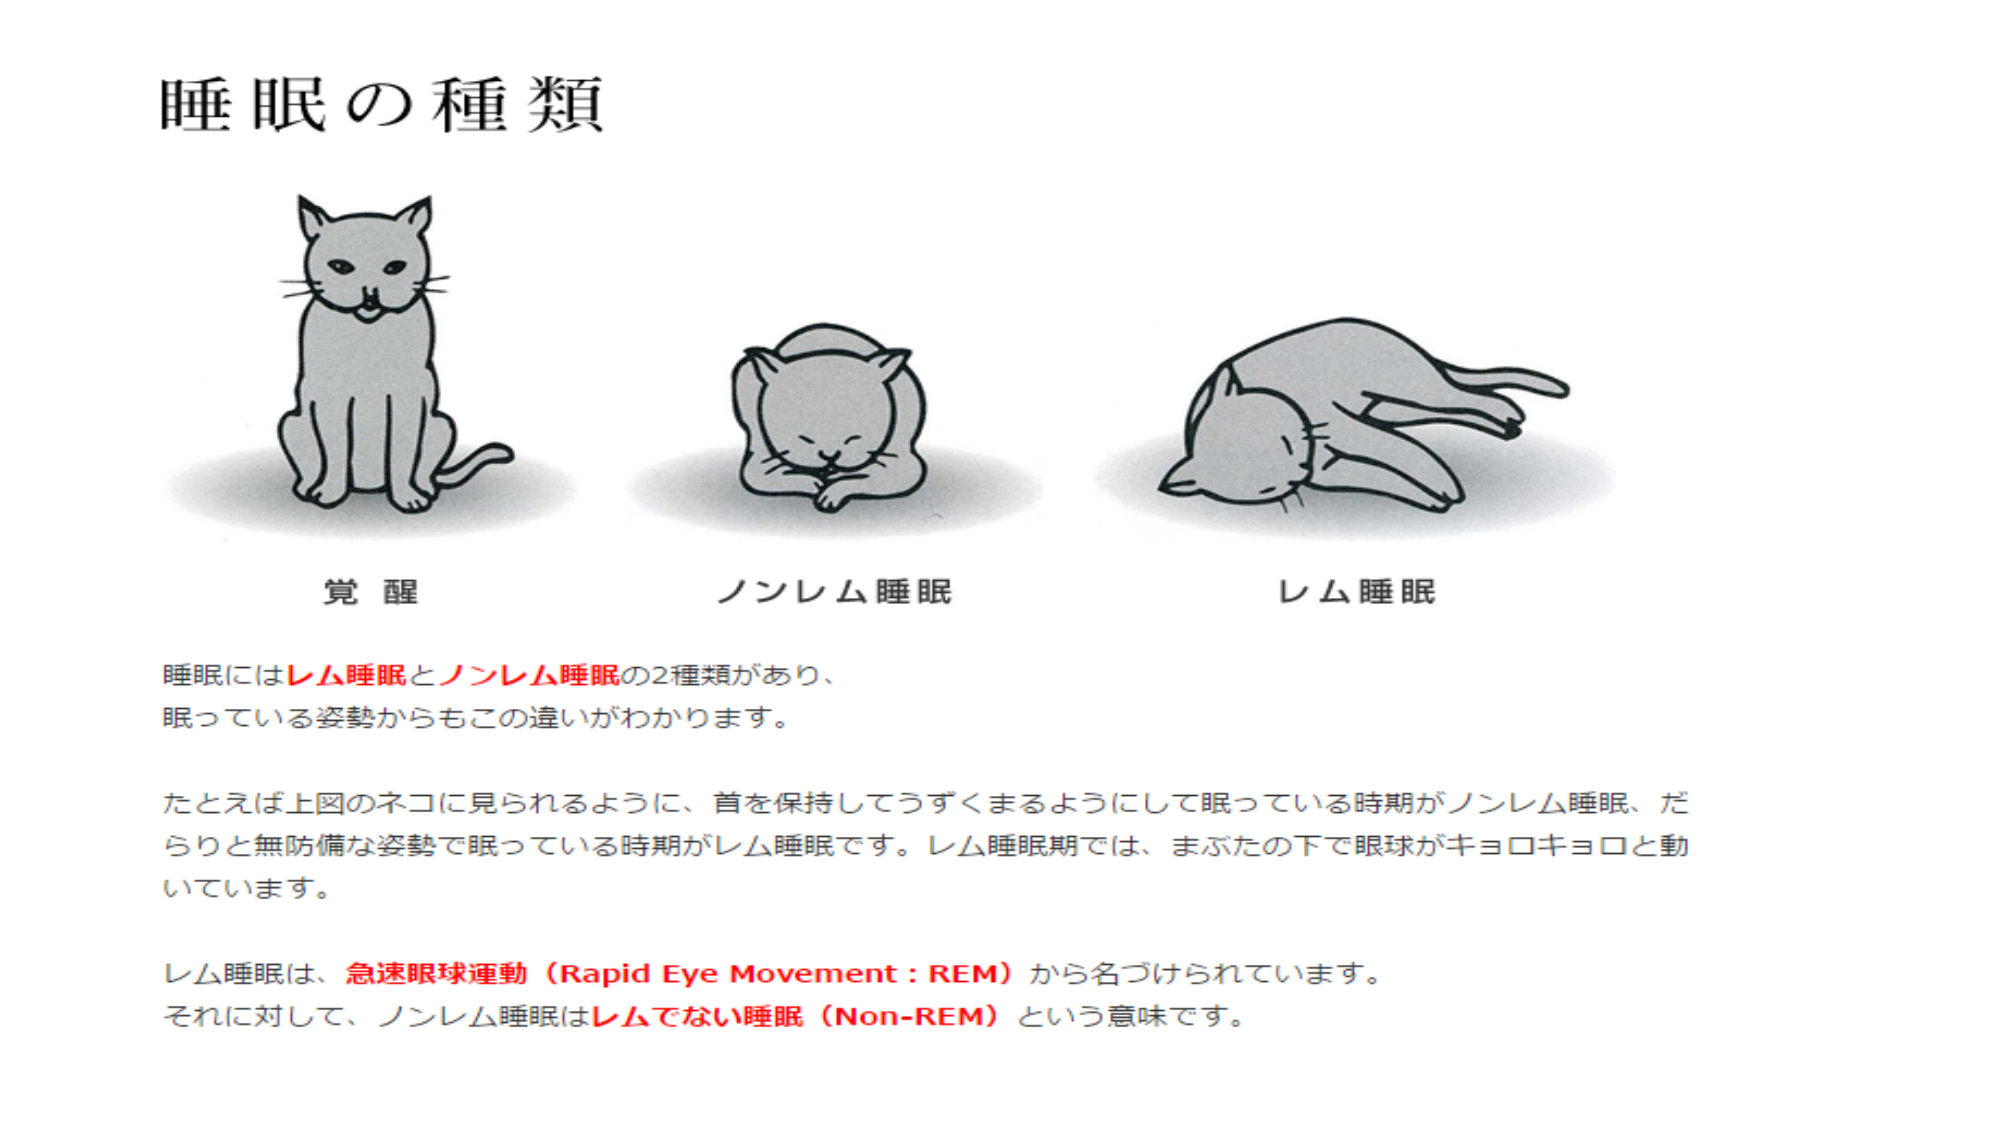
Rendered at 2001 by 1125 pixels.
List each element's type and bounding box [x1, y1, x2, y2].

list [0, 0, 1739, 1115]
